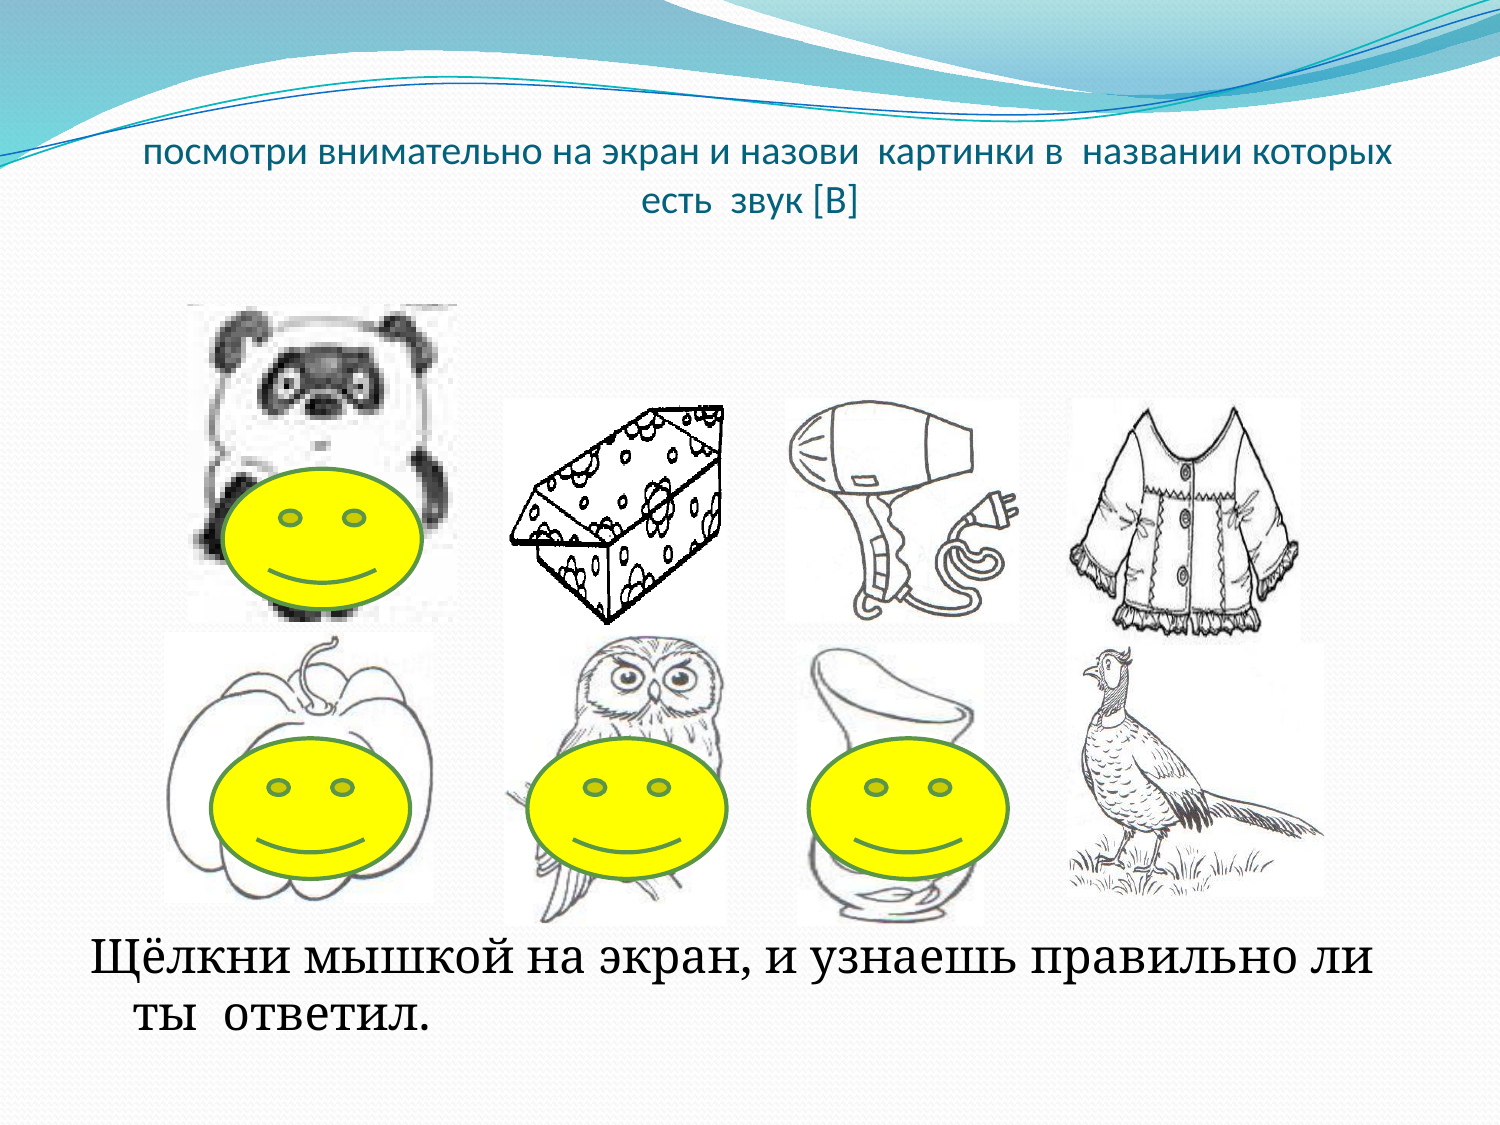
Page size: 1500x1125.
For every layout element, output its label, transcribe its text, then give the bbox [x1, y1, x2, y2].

title посмотри внимательно на экран и назови картинки в названии которых есть звук [В] [75, 115, 1425, 270]
picture [784, 398, 1020, 622]
picture [503, 398, 727, 633]
list Щёлкни мышкой на экран, и узнаешь правильно ли ты ответил. [75, 317, 1425, 1055]
picture [1066, 397, 1302, 645]
picture [187, 304, 458, 622]
picture [1066, 644, 1325, 898]
picture [796, 644, 985, 927]
picture [163, 632, 434, 903]
picture [503, 643, 727, 927]
text_box [992, 767, 1010, 850]
